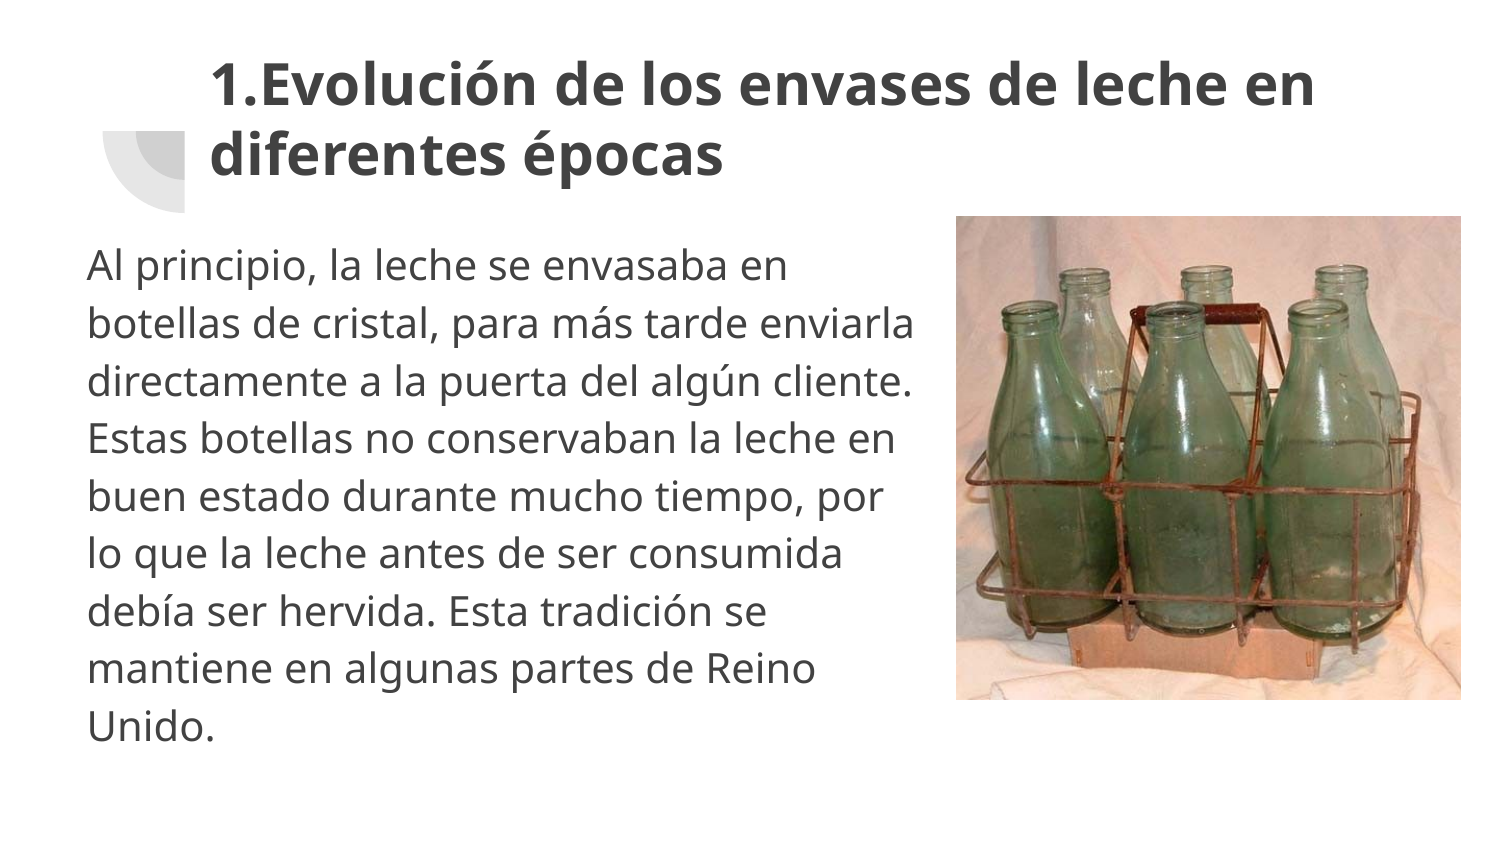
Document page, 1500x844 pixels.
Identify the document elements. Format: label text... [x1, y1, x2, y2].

picture [955, 216, 1461, 700]
title 1.Evolución de los envases de leche en diferentes épocas [194, 31, 1435, 126]
list Al principio, la leche se envasaba en botellas de cristal, para más tarde enviarla directamente a la puerta del algún cliente. Estas botellas no conservaban la leche en buen estado durante mucho tiempo, por lo que la leche antes de ser consumida debía ser hervida. Esta tradición se mantiene en algunas partes de Reino Unido. [71, 216, 946, 784]
